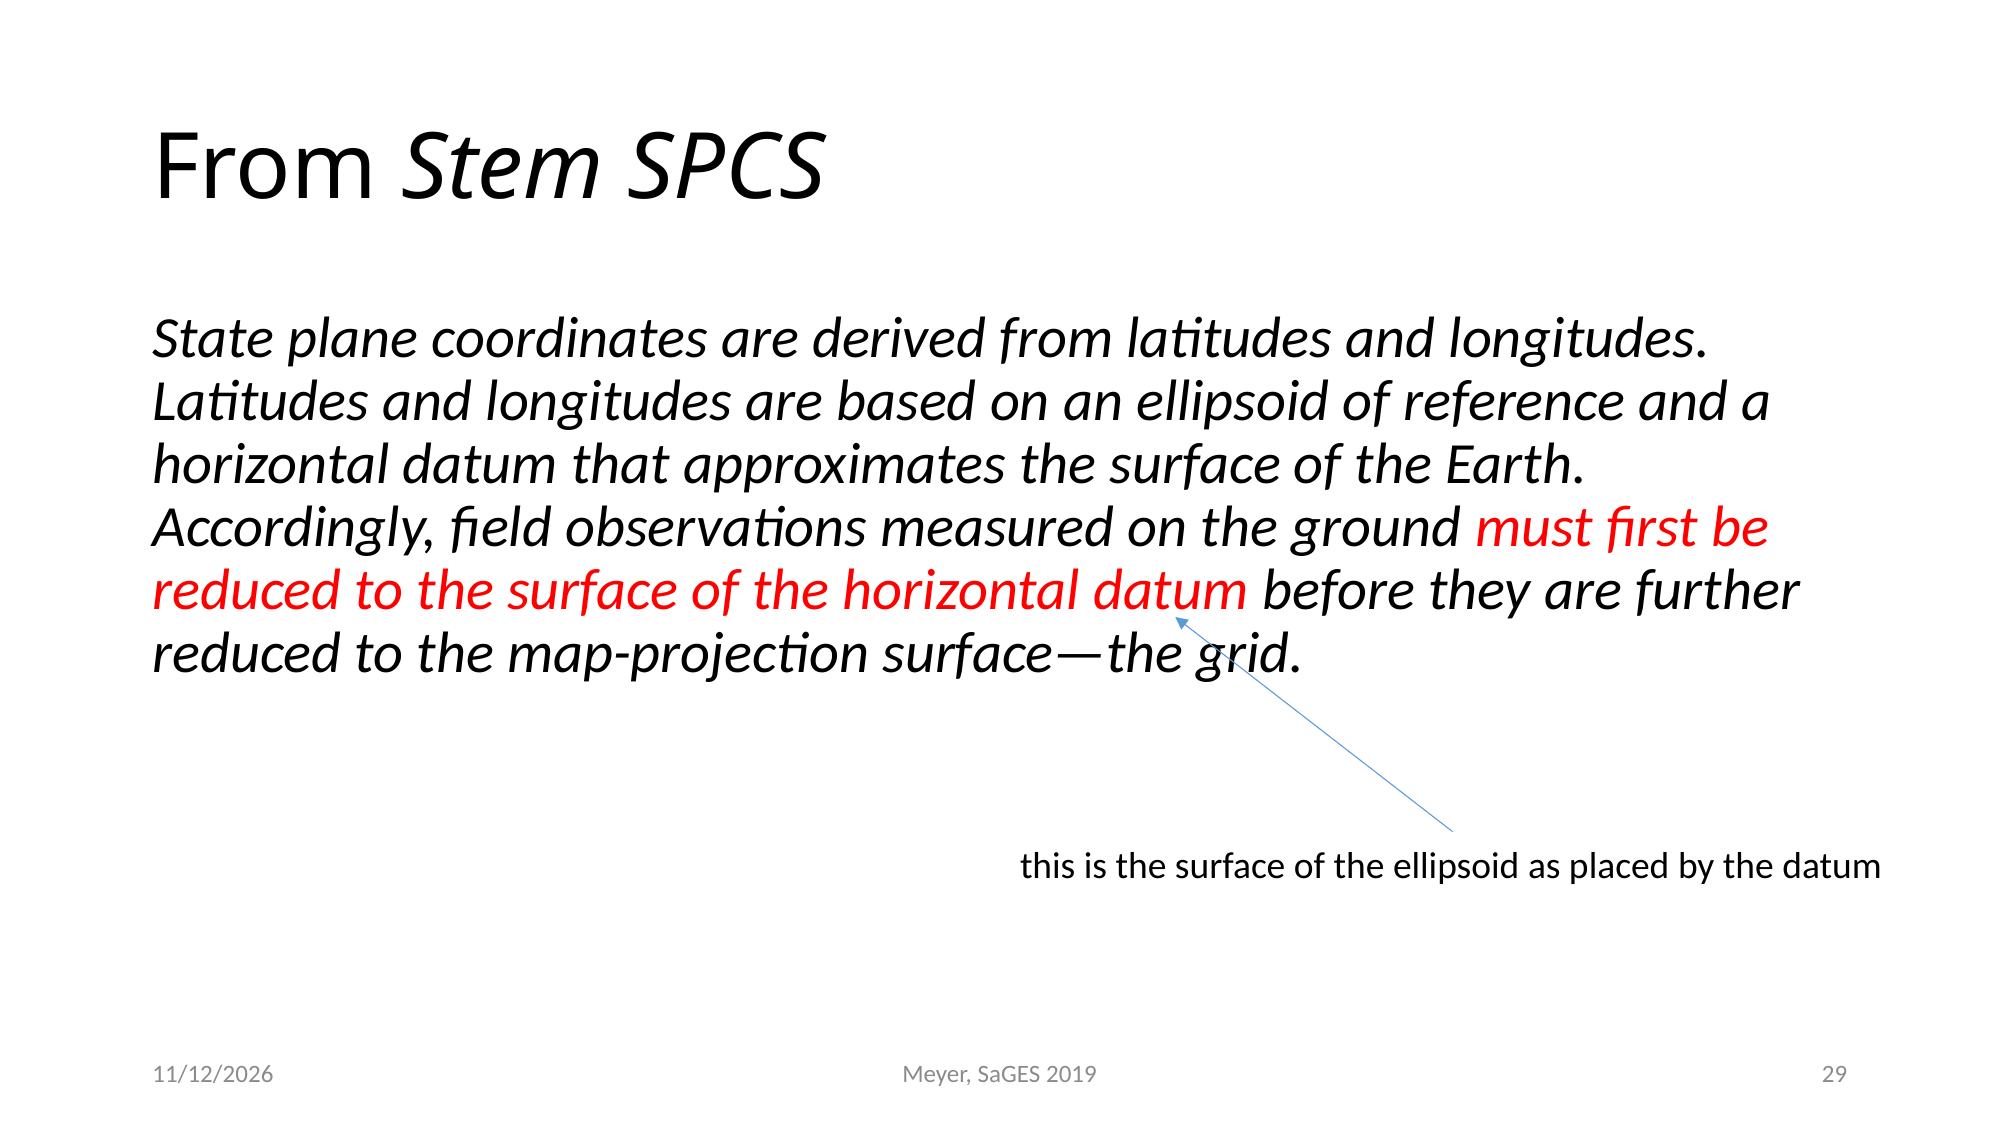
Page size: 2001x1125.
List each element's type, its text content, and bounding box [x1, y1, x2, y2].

footer Meyer, SaGES 2019 [662, 1042, 1338, 1103]
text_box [1175, 617, 1453, 832]
title From Stem SPCS [137, 59, 1863, 278]
list State plane coordinates are derived from latitudes and longitudes. Latitudes and longitudes are based on an ellipsoid of reference and a horizontal datum that approximates the surface of the Earth. Accordingly, field observations measured on the ground must first be reduced to the surface of the horizontal datum before they are further reduced to the map-projection surface—the grid. [137, 299, 1863, 1014]
text_box this is the surface of the ellipsoid as placed by the datum [1005, 833, 1898, 894]
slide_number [137, 1042, 588, 1103]
slide_number 29 [1412, 1042, 1863, 1103]
